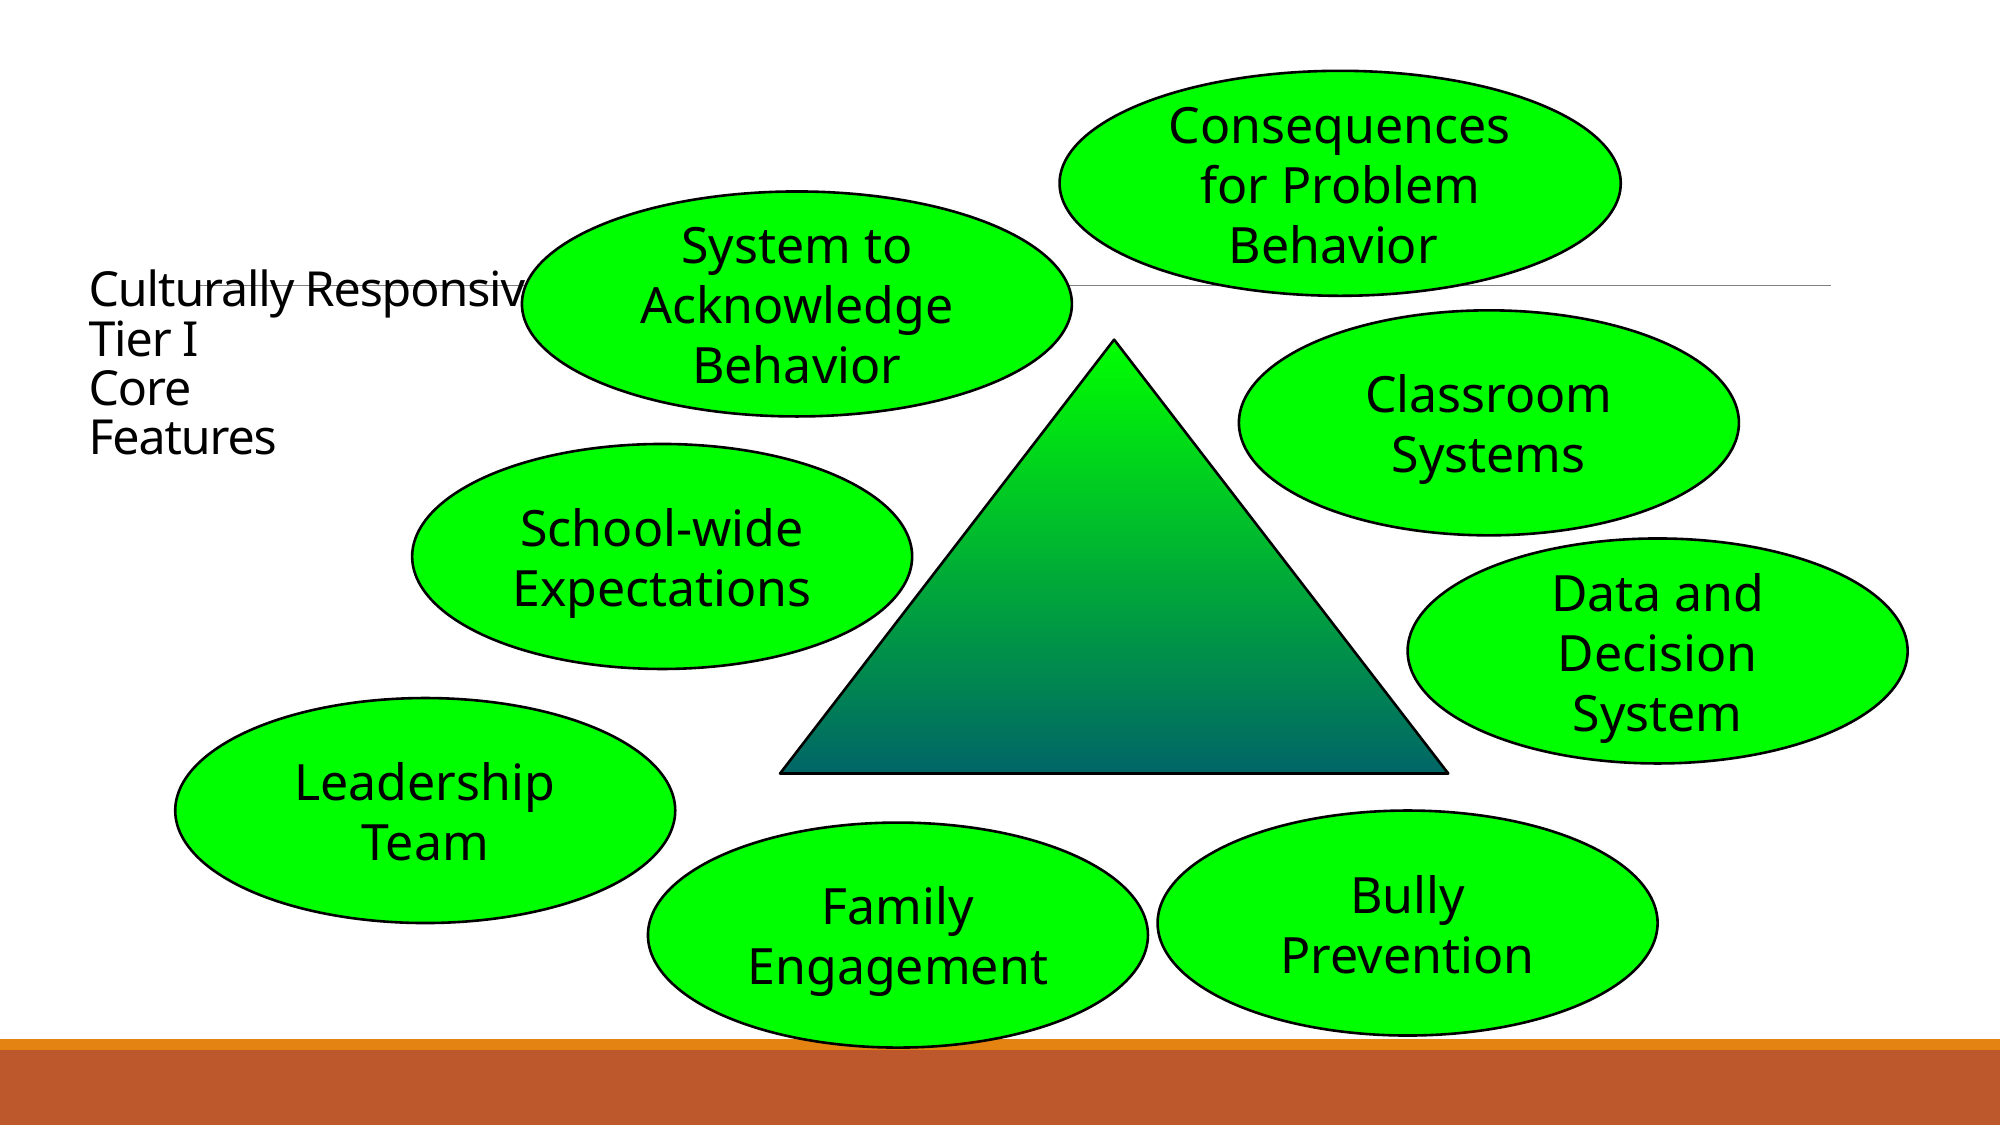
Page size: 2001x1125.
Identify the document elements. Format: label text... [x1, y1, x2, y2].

text_box Classroom Systems [1237, 309, 1741, 537]
text_box Family Engagement [646, 821, 1150, 1049]
text_box Consequences for Problem Behavior [1058, 69, 1623, 298]
text_box Bully Prevention [1156, 809, 1659, 1037]
text_box [778, 338, 1450, 775]
text_box Leadership Team [173, 696, 677, 925]
text_box Data and Decision System [1406, 537, 1909, 765]
title Culturally Responsive Tier I Core Features [73, 259, 1424, 472]
text_box School-wide Expectations [410, 442, 914, 671]
text_box System to Acknowledge Behavior [520, 190, 1074, 418]
